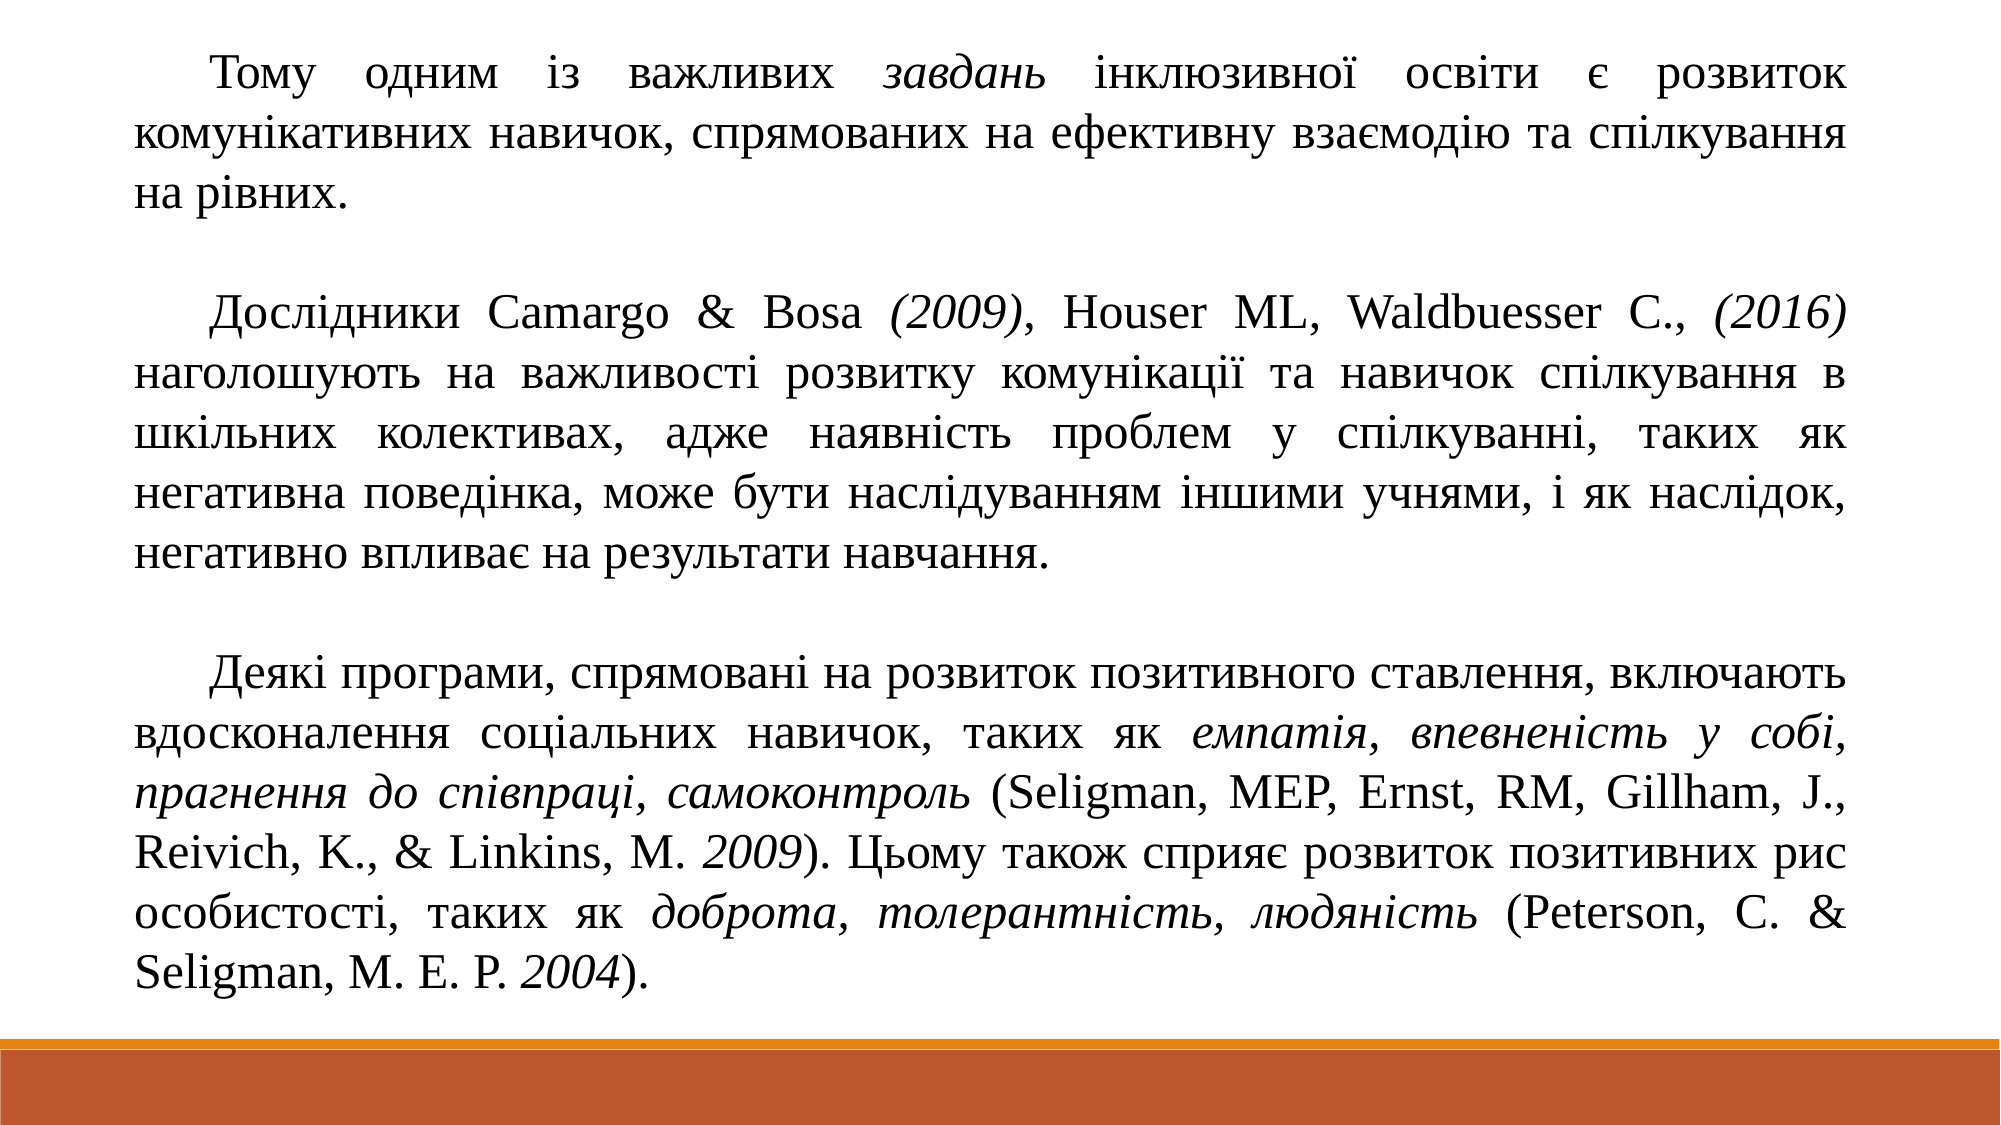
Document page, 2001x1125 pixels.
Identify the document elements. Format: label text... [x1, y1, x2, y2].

text_box Тому одним із важливих завдань інклюзивної освіти є розвиток комунікативних навичок, спрямованих на ефективну взаємодію та спілкування на рівних. Дослідники Camargo & Bosa (2009), Houser ML, Waldbuesser C., (2016) наголошують на важливості розвитку комунікації та навичок спілкування в шкільних колективах, адже наявність проблем у спілкуванні, таких як негативна поведінка, може бути наслідуванням іншими учнями, і як наслідок, негативно впливає на результати навчання. Деякі програми, спрямовані на розвиток позитивного ставлення, включають вдосконалення соціальних навичок, таких як емпатія, впевненість у собі, прагнення до співпраці, самоконтроль (Seligman, MEP, Ernst, RM, Gillham, J., Reivich, K., & Linkins, M. 2009). Цьому також сприяє розвиток позитивних рис особистості, таких як доброта, толерантність, людяність (Peterson, C. & Seligman, M. E. P. 2004). [119, 31, 1863, 1007]
